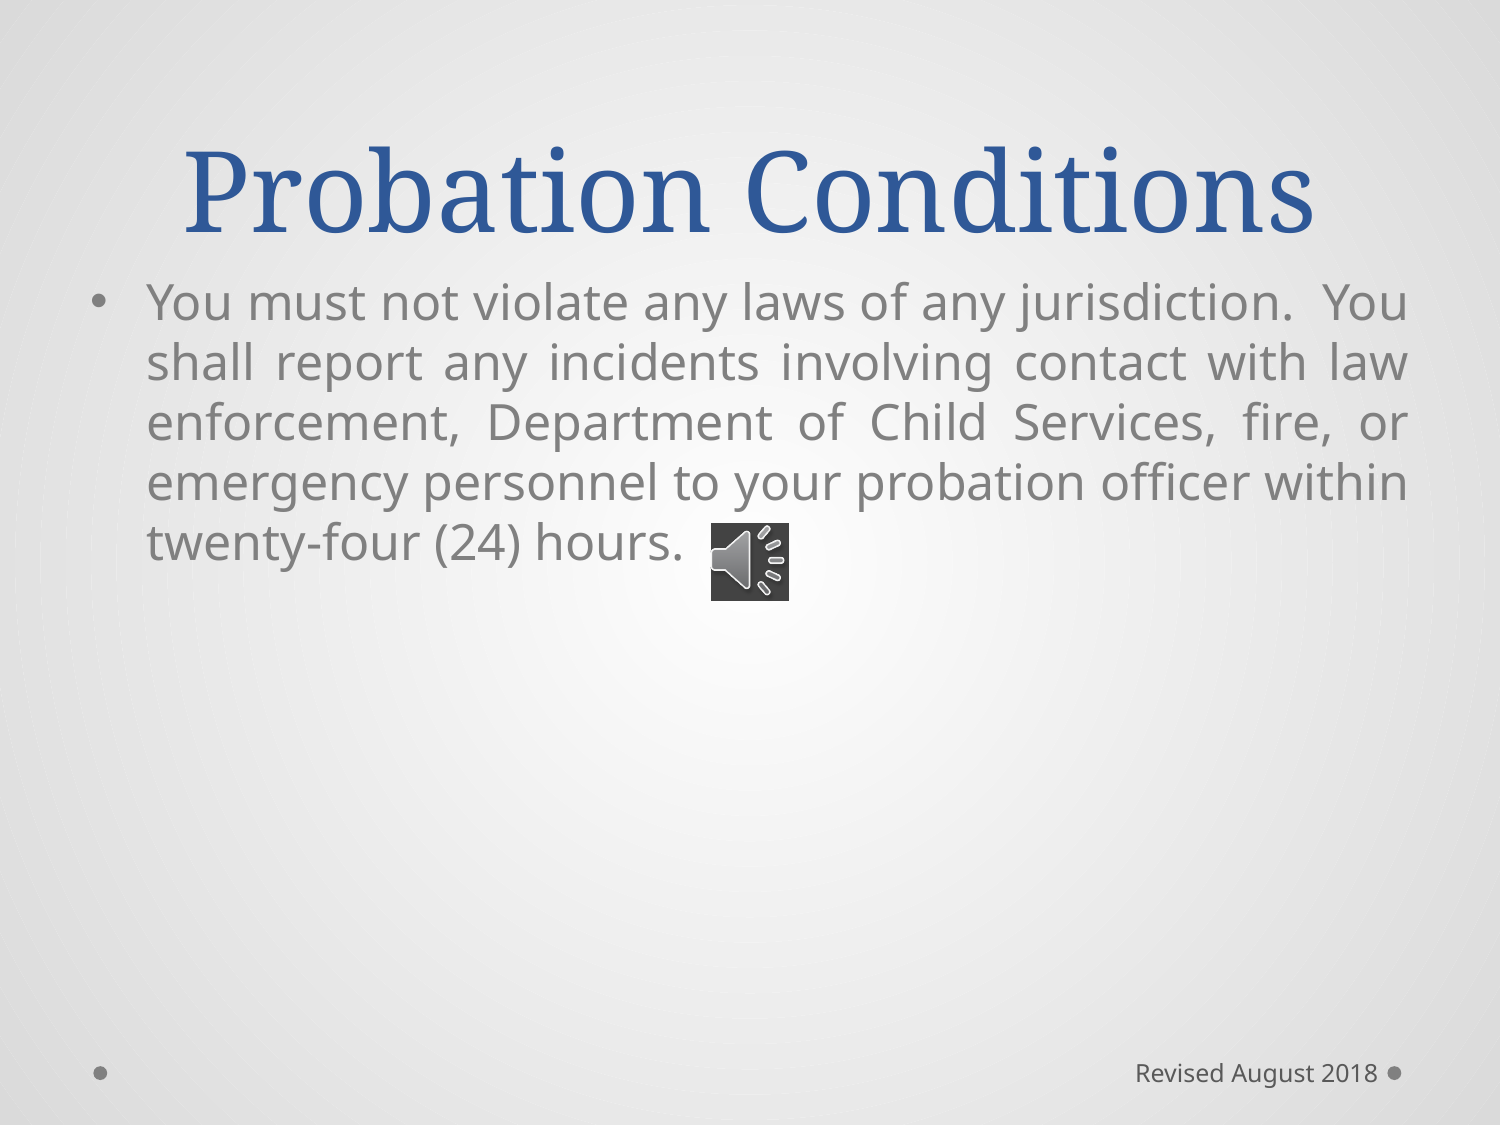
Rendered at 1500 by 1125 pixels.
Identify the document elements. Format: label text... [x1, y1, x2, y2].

list You must not violate any laws of any jurisdiction. You shall report any incidents involving contact with law enforcement, Department of Child Services, fire, or emergency personnel to your probation officer within twenty-four (24) hours. [75, 262, 1425, 1005]
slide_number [1043, 1042, 1386, 1103]
picture [709, 522, 791, 603]
title Probation Conditions [75, 0, 1425, 262]
